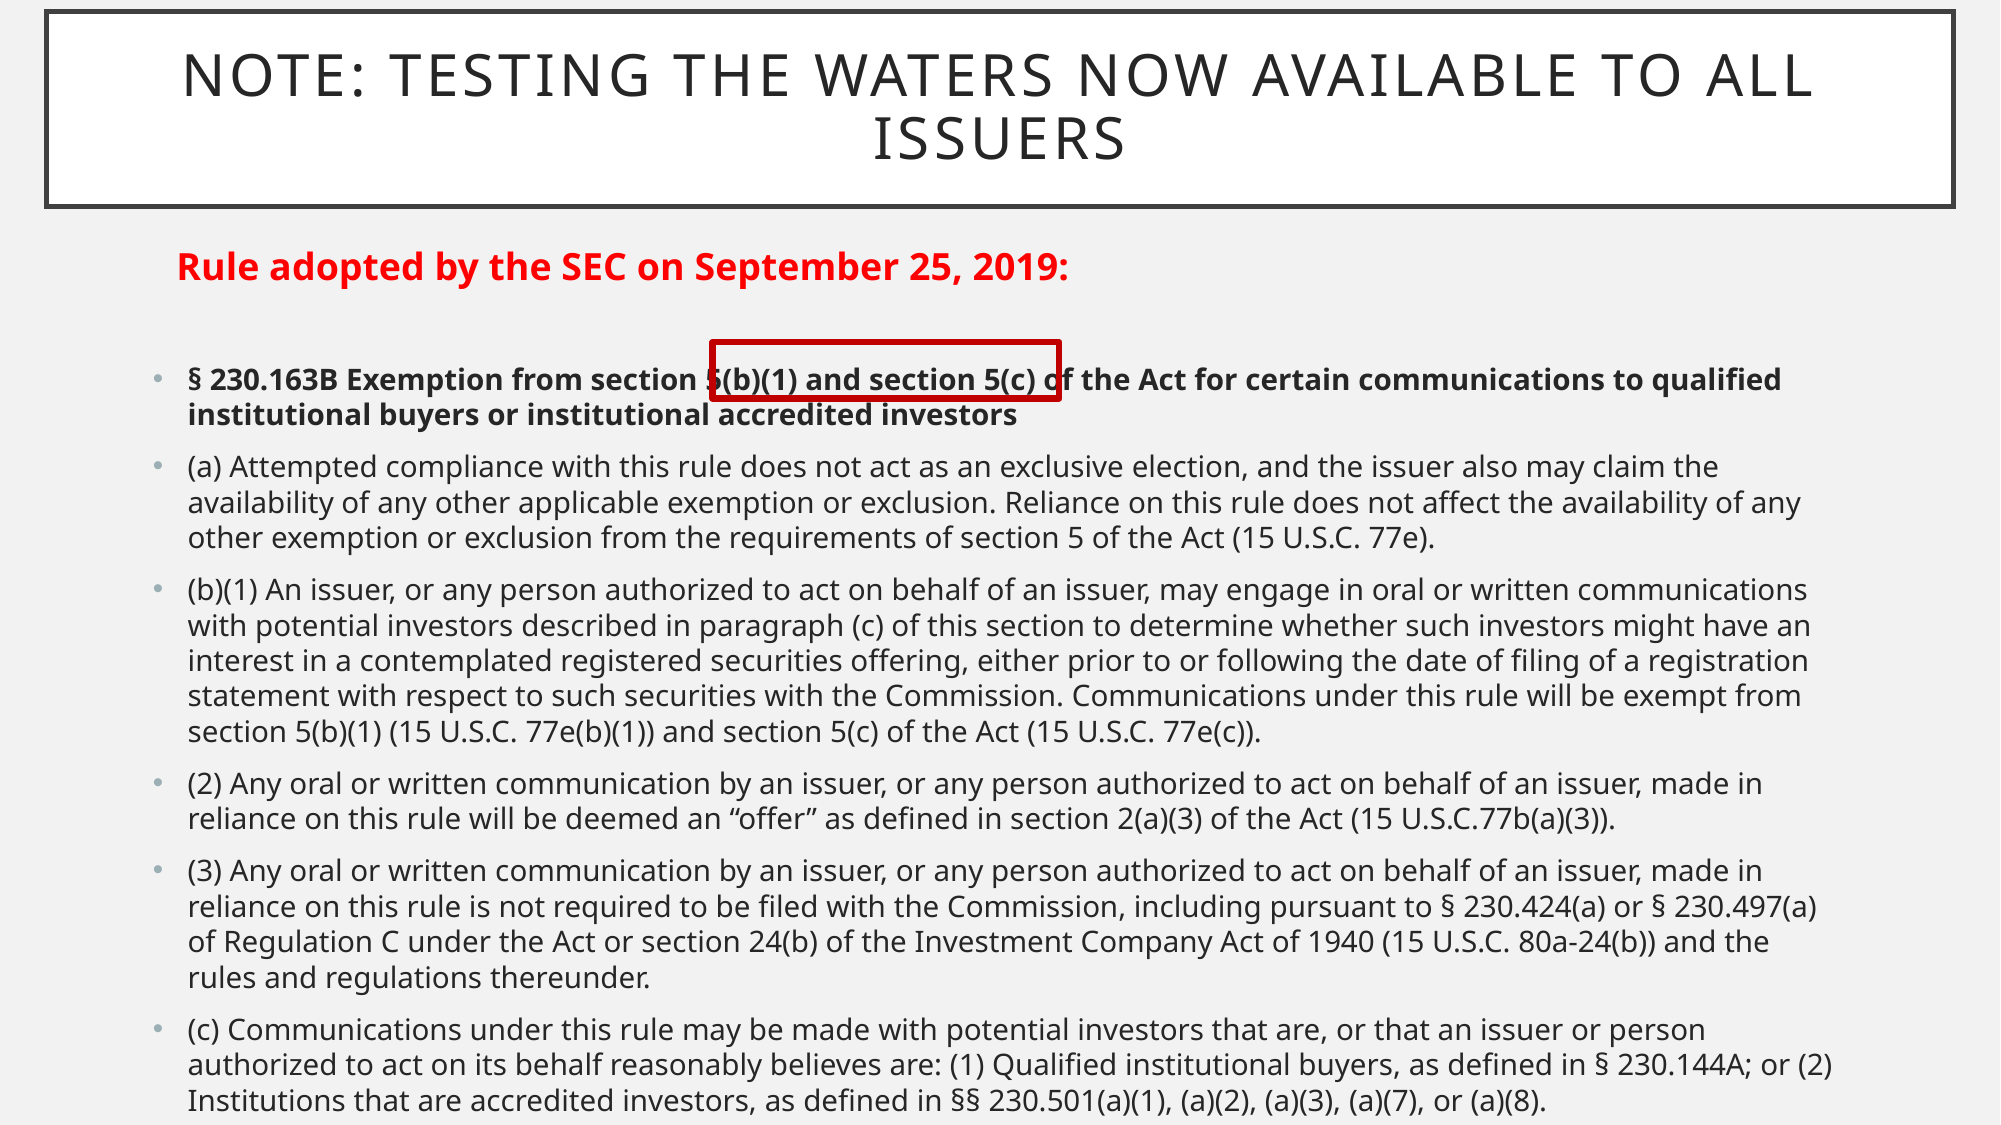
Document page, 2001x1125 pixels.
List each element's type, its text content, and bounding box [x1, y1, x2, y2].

list § 230.163B Exemption from section 5(b)(1) and section 5(c) of the Act for certain communications to qualified institutional buyers or institutional accredited investors (a) Attempted compliance with this rule does not act as an exclusive election, and the issuer also may claim the availability of any other applicable exemption or exclusion. Reliance on this rule does not affect the availability of any other exemption or exclusion from the requirements of section 5 of the Act (15 U.S.C. 77e). (b)(1) An issuer, or any person authorized to act on behalf of an issuer, may engage in oral or written communications with potential investors described in paragraph (c) of this section to determine whether such investors might have an interest in a contemplated registered securities offering, either prior to or following the date of filing of a registration statement with respect to such securities with the Commission. Communications under this rule will be exempt from section 5(b)(1) (15 U.S.C. 77e(b)(1)) and section 5(c) of the Act (15 U.S.C. 77e(c)). (2) Any oral or written communication by an issuer, or any person authorized to act on behalf of an issuer, made in reliance on this rule will be deemed an “offer” as defined in section 2(a)(3) of the Act (15 U.S.C.77b(a)(3)). (3) Any oral or written communication by an issuer, or any person authorized to act on behalf of an issuer, made in reliance on this rule is not required to be filed with the Commission, including pursuant to § 230.424(a) or § 230.497(a) of Regulation C under the Act or section 24(b) of the Investment Company Act of 1940 (15 U.S.C. 80a-24(b)) and the rules and regulations thereunder. (c) Communications under this rule may be made with potential investors that are, or that an issuer or person authorized to act on its behalf reasonably believes are: (1) Qualified institutional buyers, as defined in § 230.144A; or (2) Institutions that are accredited investors, as defined in §§ 230.501(a)(1), (a)(2), (a)(3), (a)(7), or (a)(8). [137, 353, 1863, 1125]
text_box [711, 341, 1060, 399]
text_box Rule adopted by the SEC on September 25, 2019: [161, 235, 1712, 296]
title NOTE: testing the waters now available to all issuers [44, 9, 1956, 209]
